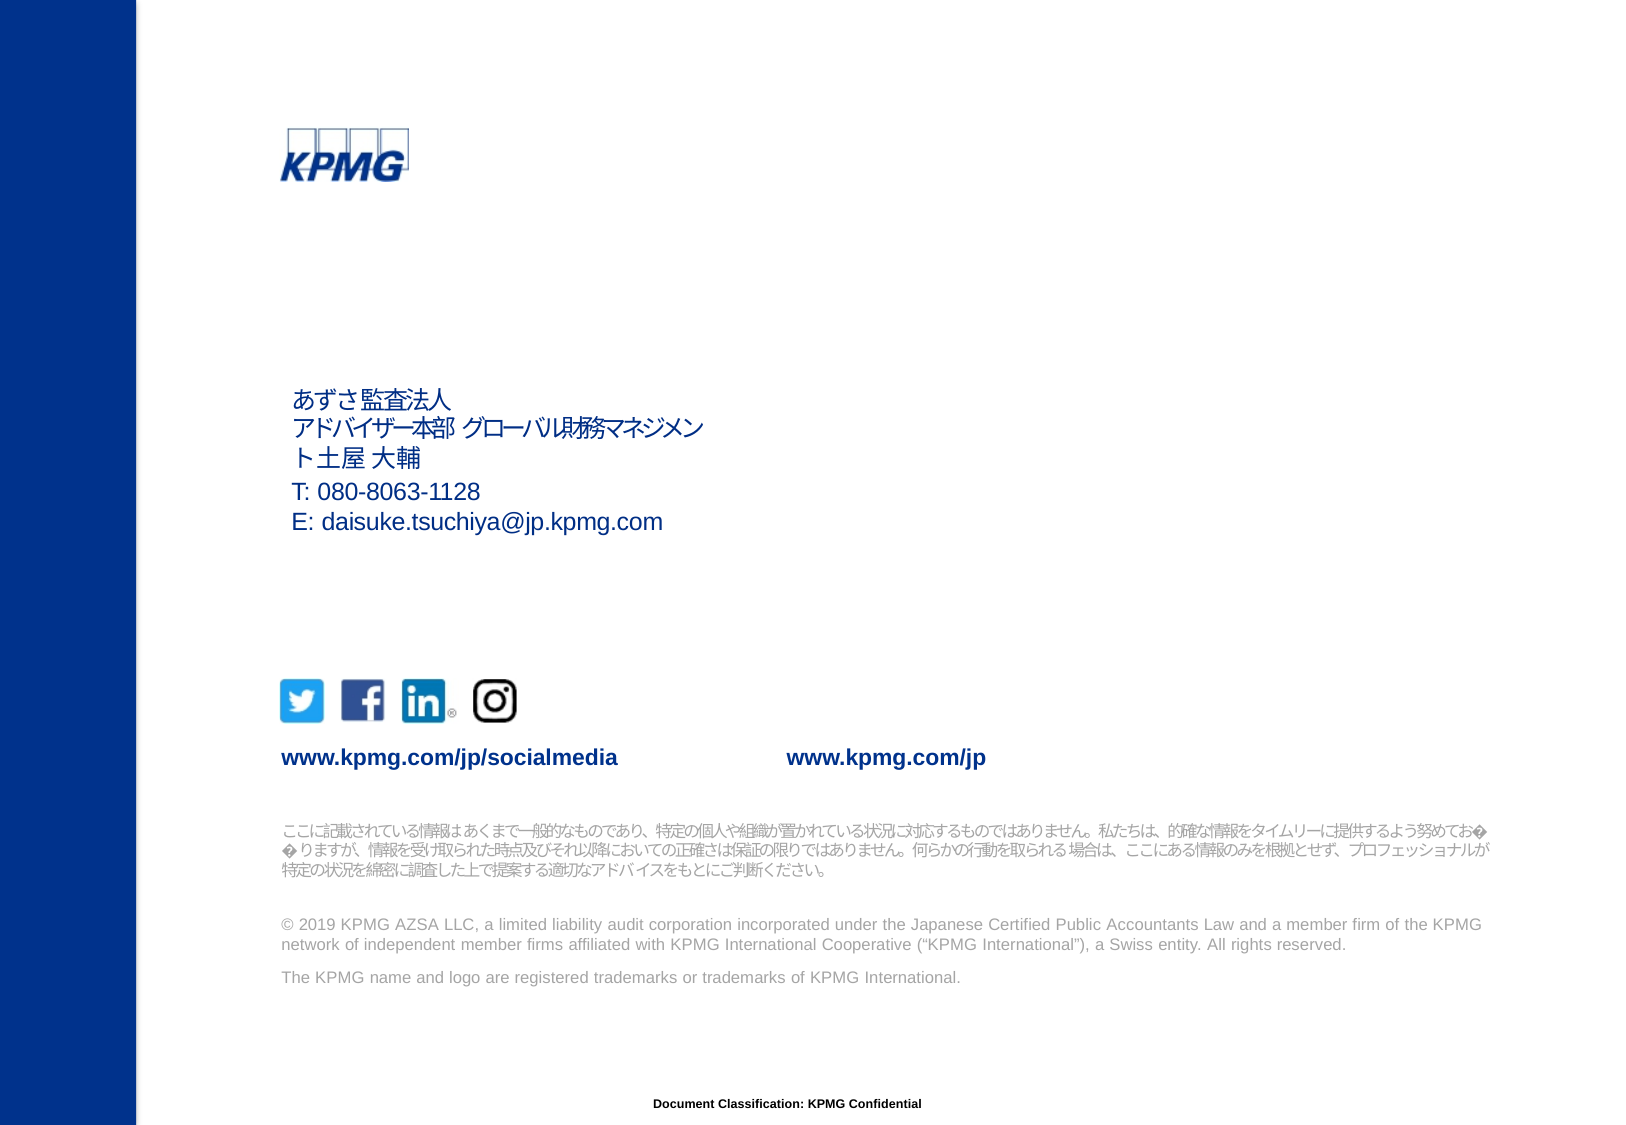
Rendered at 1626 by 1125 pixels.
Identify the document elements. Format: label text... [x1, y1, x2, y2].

picture [339, 677, 387, 724]
picture [279, 125, 409, 182]
picture [400, 678, 459, 724]
text_box ここに記載されている情報はあくまで一般的なものであり、特定の個人や組織が置かれている状況に対応するものではありません。私たちは、的確な情報をタイムリーに提供するよう努めてお��りますが、情報を受け取られた時点及びそれ以降においての正確さは保証の限りではありません。何らかの行動を取られる場合は、ここにある情報のみを根拠とせず、プロフェッショナルが特定の状況を綿密に調査した上で提案する適切なアドバイスをもとにご判断ください。 © 2019 KPMG AZSA LLC, a limited liability audit corporation incorporated under the Japanese Certified Public Accountants Law and a member firm of the KPMG network of independent member firms affiliated with KPMG International Cooperative (“KPMG International”), a Swiss entity. All rights reserved. The KPMG name and logo are registered trademarks or trademarks of KPMG International. Document Classification: KPMG Confidential [281, 821, 1494, 1112]
picture [279, 678, 326, 724]
text_box あずさ監査法人 アドバイザー本部 グローバル財務マネジメント土屋 大輔 T: 080-8063-1128 E: daisuke.tsuchiya@jp.kpmg.com [291, 384, 721, 536]
text_box [0, 0, 138, 1125]
text_box www.kpmg.com/jp/socialmedia www.kpmg.com/jp [281, 742, 1009, 771]
picture [472, 678, 518, 724]
